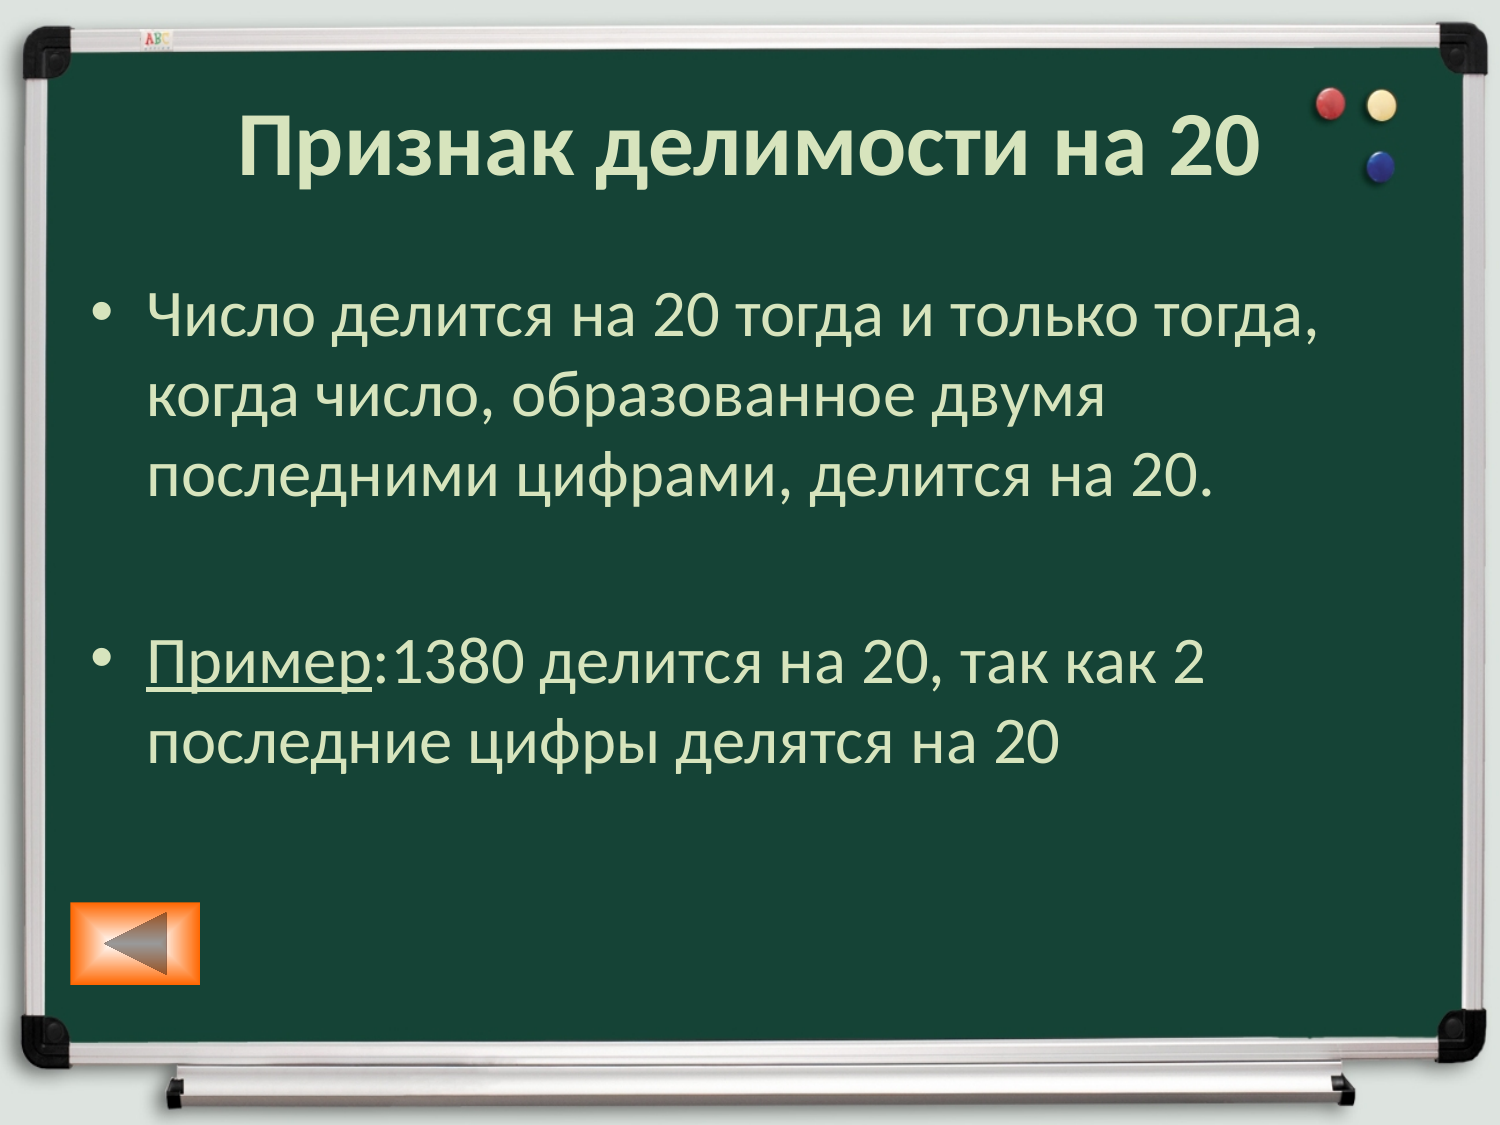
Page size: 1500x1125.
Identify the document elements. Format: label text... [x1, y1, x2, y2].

list Число делится на 20 тогда и только тогда, когда число, образованное двумя последними цифрами, делится на 20. Пример:1380 делится на 20, так как 2 последние цифры делятся на 20 [74, 262, 1426, 1006]
title Признак делимости на 20 [74, 44, 1426, 233]
text_box [70, 902, 201, 985]
picture [0, 0, 1500, 1125]
